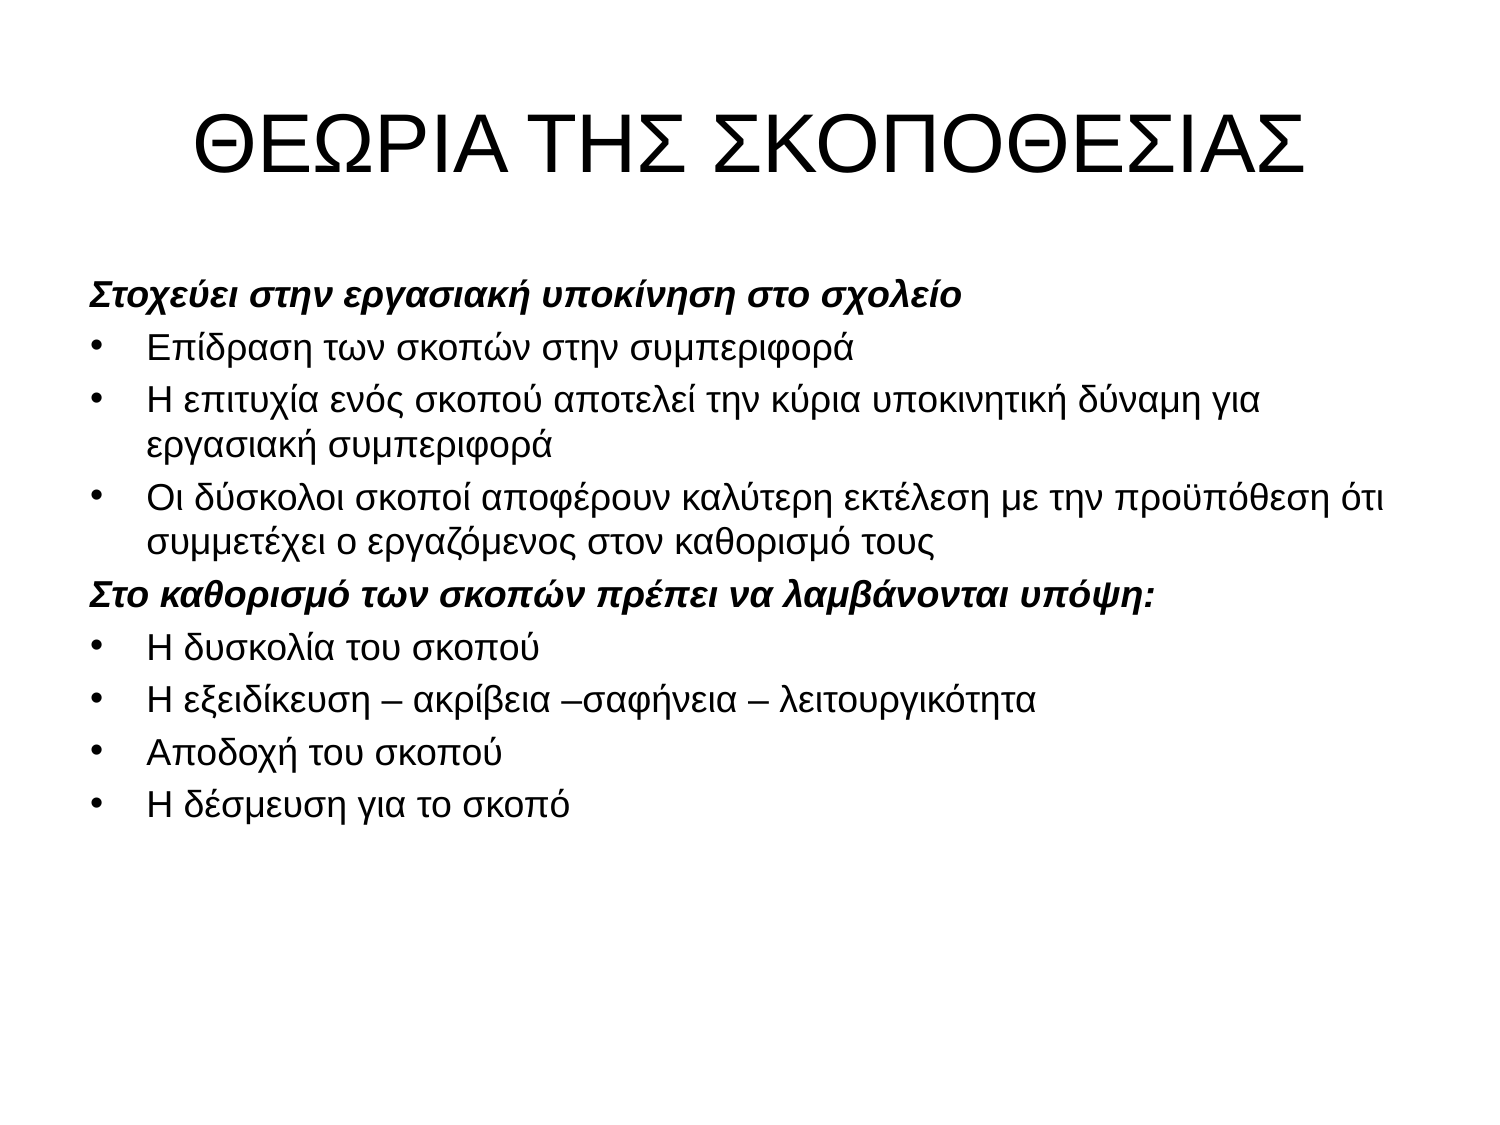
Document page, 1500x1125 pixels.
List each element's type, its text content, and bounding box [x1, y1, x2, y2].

list Στοχεύει στην εργασιακή υποκίνηση στο σχολείο Επίδραση των σκοπών στην συμπεριφορά Η επιτυχία ενός σκοπού αποτελεί την κύρια υποκινητική δύναμη για εργασιακή συμπεριφορά Οι δύσκολοι σκοποί αποφέρουν καλύτερη εκτέλεση με την προϋπόθεση ότι συμμετέχει ο εργαζόμενος στον καθορισμό τους Στο καθορισμό των σκοπών πρέπει να λαμβάνονται υπόψη: Η δυσκολία του σκοπού Η εξειδίκευση – ακρίβεια –σαφήνεια – λειτουργικότητα Αποδοχή του σκοπού Η δέσμευση για το σκοπό [74, 262, 1426, 1006]
title ΘΕΩΡΙΑ ΤΗΣ ΣΚΟΠΟΘΕΣΙΑΣ [74, 44, 1426, 233]
